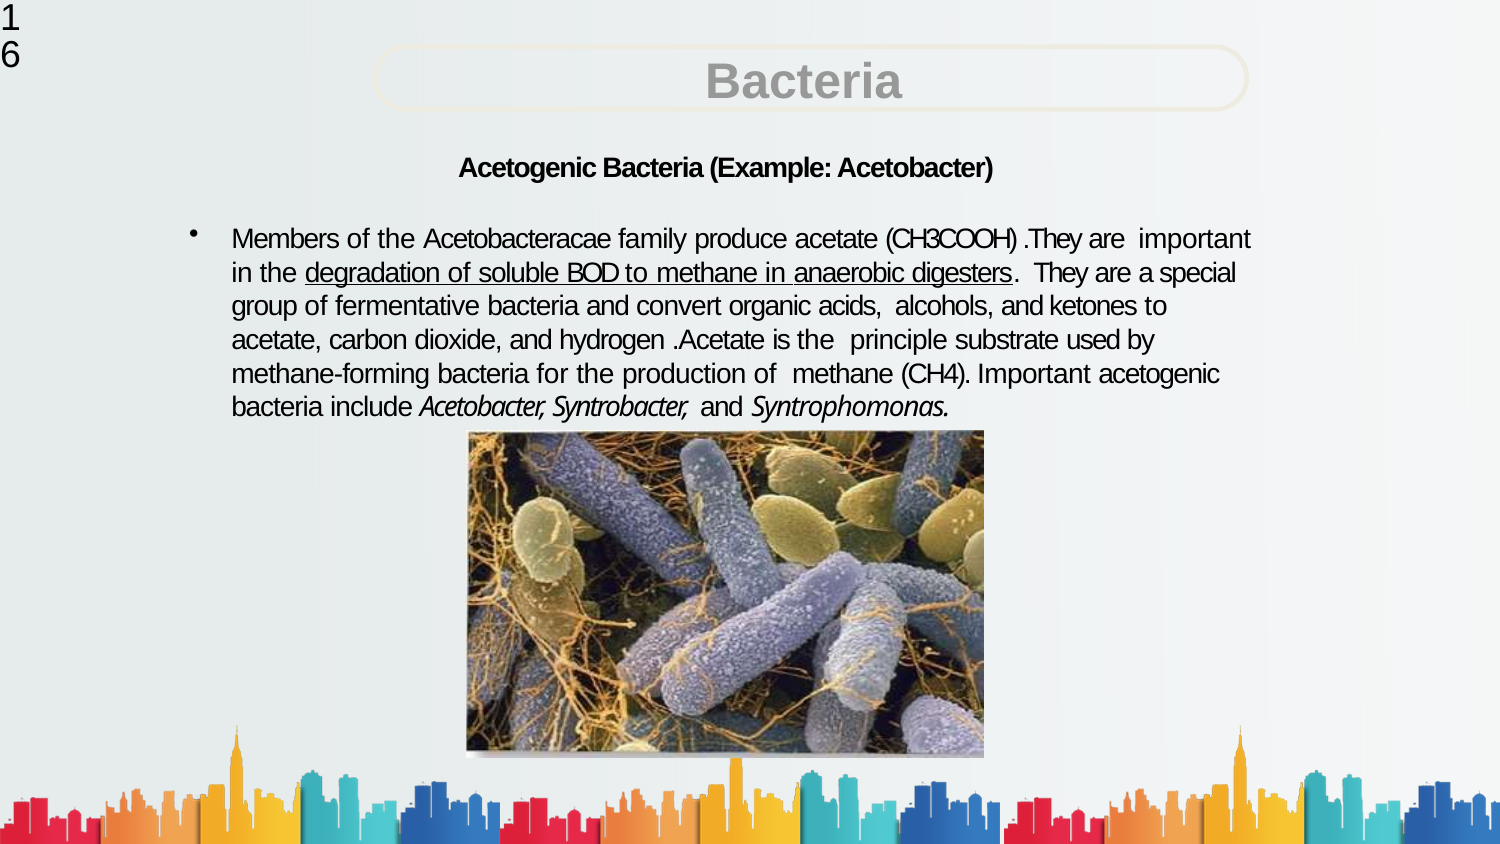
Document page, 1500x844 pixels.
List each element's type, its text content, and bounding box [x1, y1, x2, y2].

picture [0, 0, 1500, 844]
text_box Acetogenic Bacteria (Example: Acetobacter) Members of the Acetobacteracae family produce acetate (CH3COOH) .They are important in the degradation of soluble BOD to methane in anaerobic digesters. They are a special group of fermentative bacteria and convert organic acids, alcohols, and ketones to acetate, carbon dioxide, and hydrogen .Acetate is the principle substrate used by methane-forming bacteria for the production of methane (CH4). Important acetogenic bacteria include Acetobacter, Syntrobacter, and Syntrophomonas. [187, 147, 1294, 494]
text_box [466, 430, 984, 758]
text_box Bacteria [374, 46, 1247, 110]
